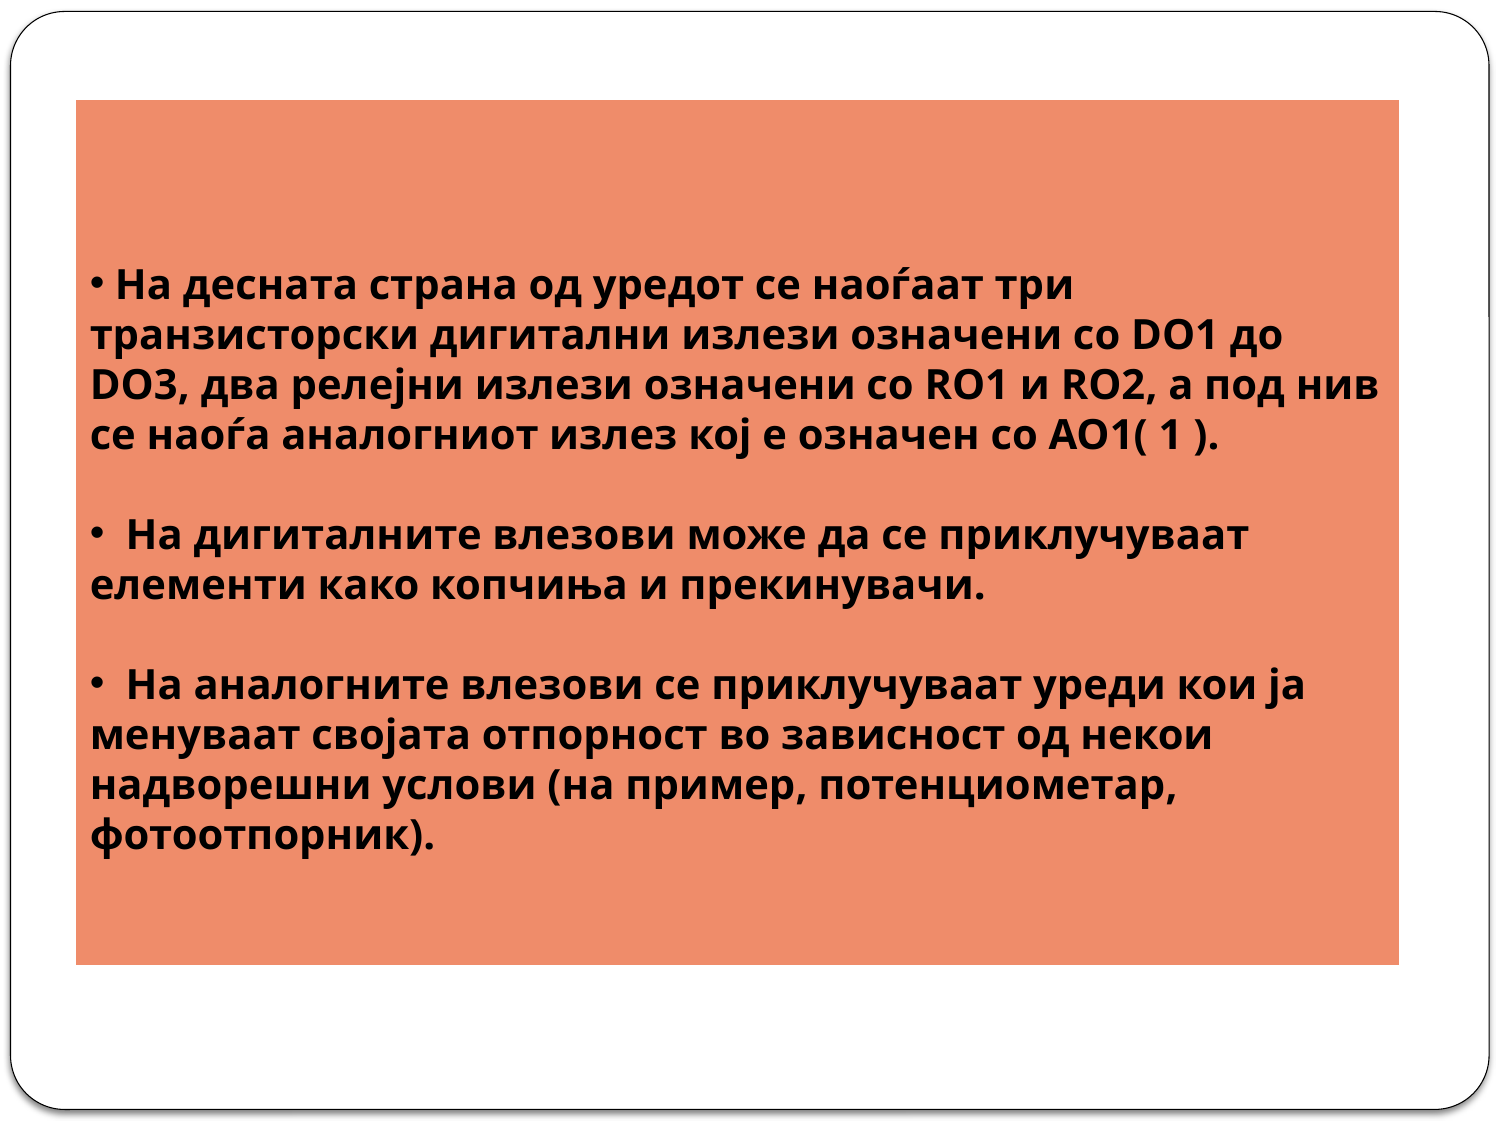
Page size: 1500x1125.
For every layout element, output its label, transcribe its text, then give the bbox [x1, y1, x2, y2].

text_box На десната страна од уредот се наоѓаат три транзисторски дигитални излези означени со DO1 до DO3, два релејни излези означени со RO1 и RO2, а под нив се наоѓа аналогниот излез кој е означен со AO1( 1 ). На дигиталните влезови може да се приклучуваат елементи како копчиња и прекинувачи. На аналогните влезови се приклучуваат уреди кои ја менуваат својата отпорност во зависност од некои надворешни услови (на пример, потенциометар, фотоотпорник). [75, 99, 1400, 966]
